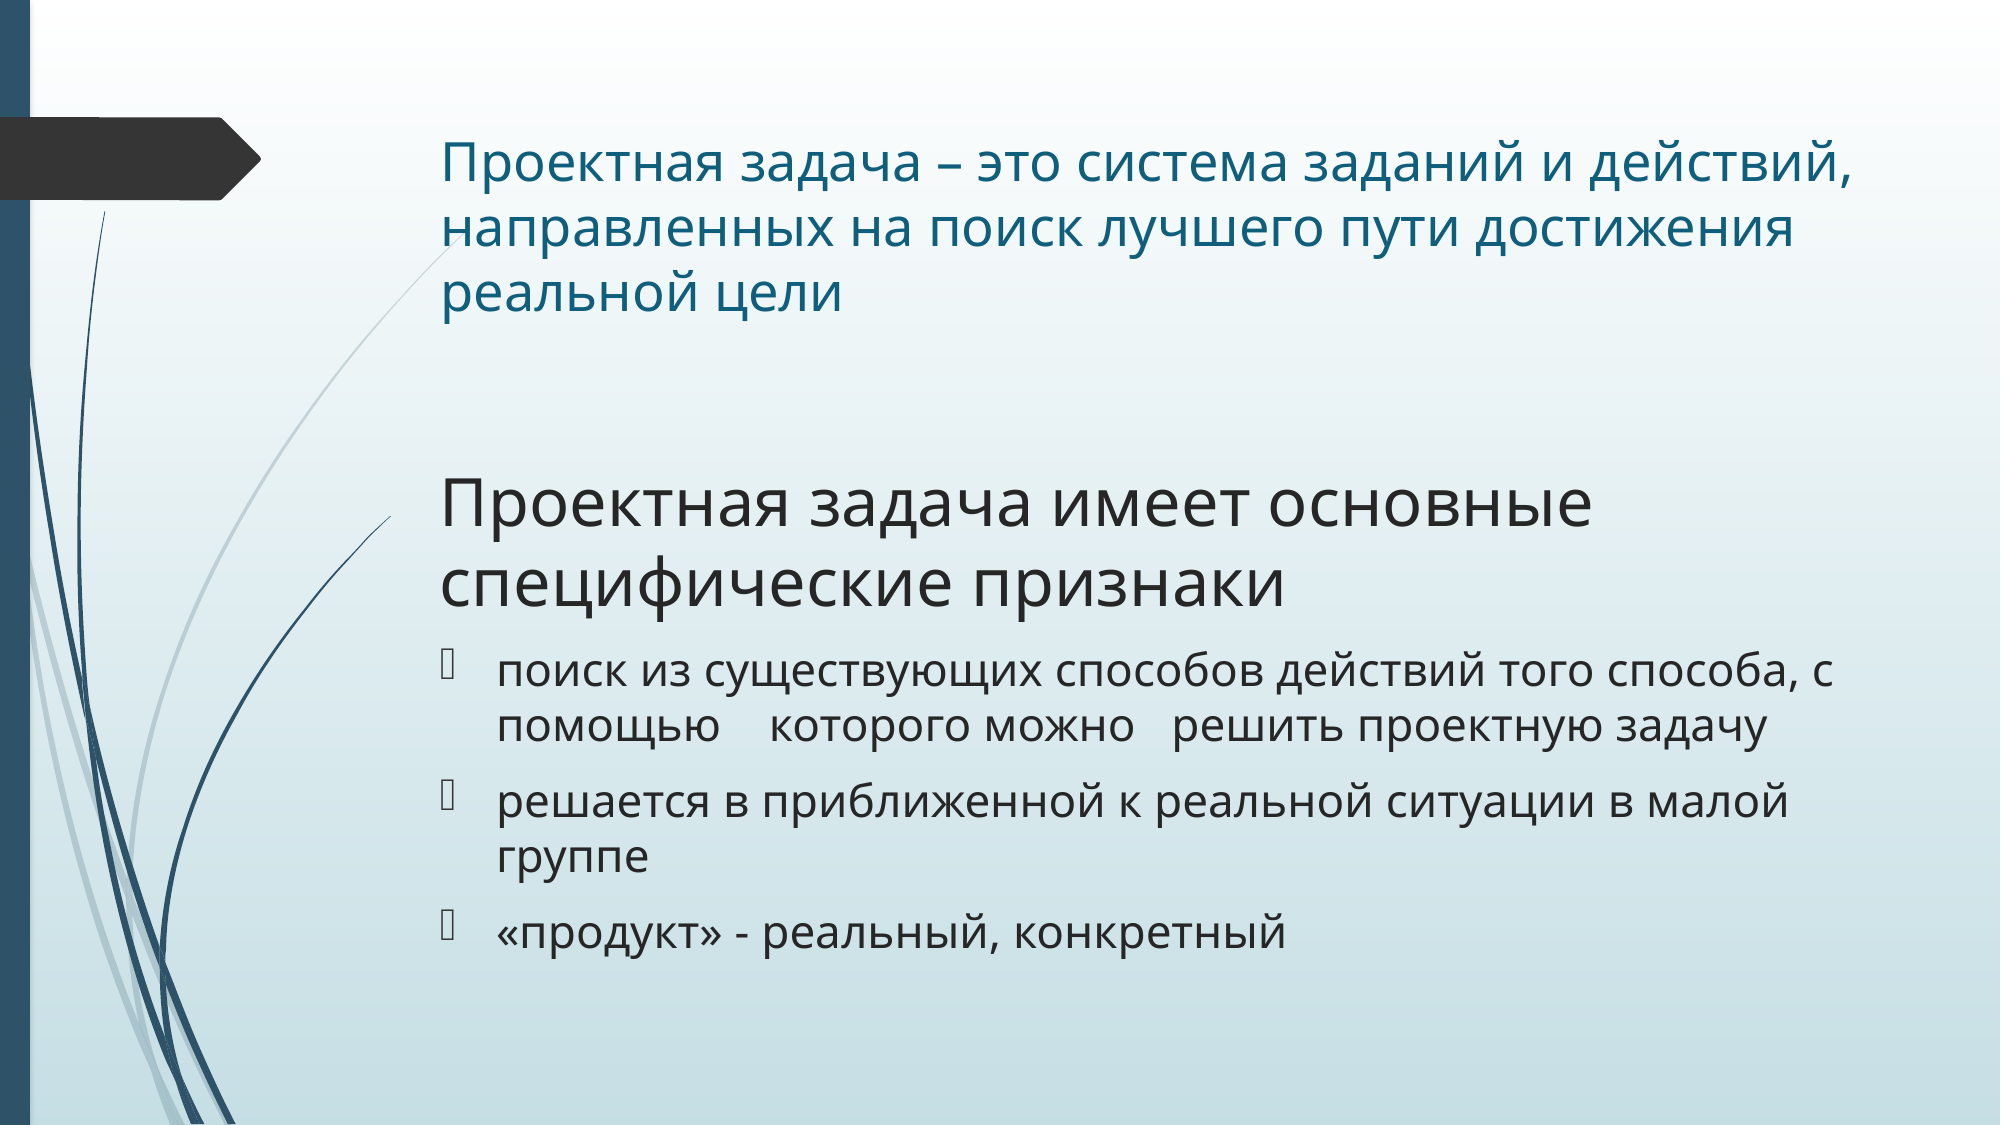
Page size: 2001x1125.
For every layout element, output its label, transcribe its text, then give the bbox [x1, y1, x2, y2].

list Проектная задача имеет основные специфические признаки поиск из существующих способов действий того способа, с помощью которого можно решить проектную задачу решается в приближенной к реальной ситуации в малой группе «продукт» - реальный, конкретный [424, 452, 1888, 1073]
title Проектная задача – это система заданий и действий, направленных на поиск лучшего пути достижения реальной цели [425, 119, 1888, 330]
